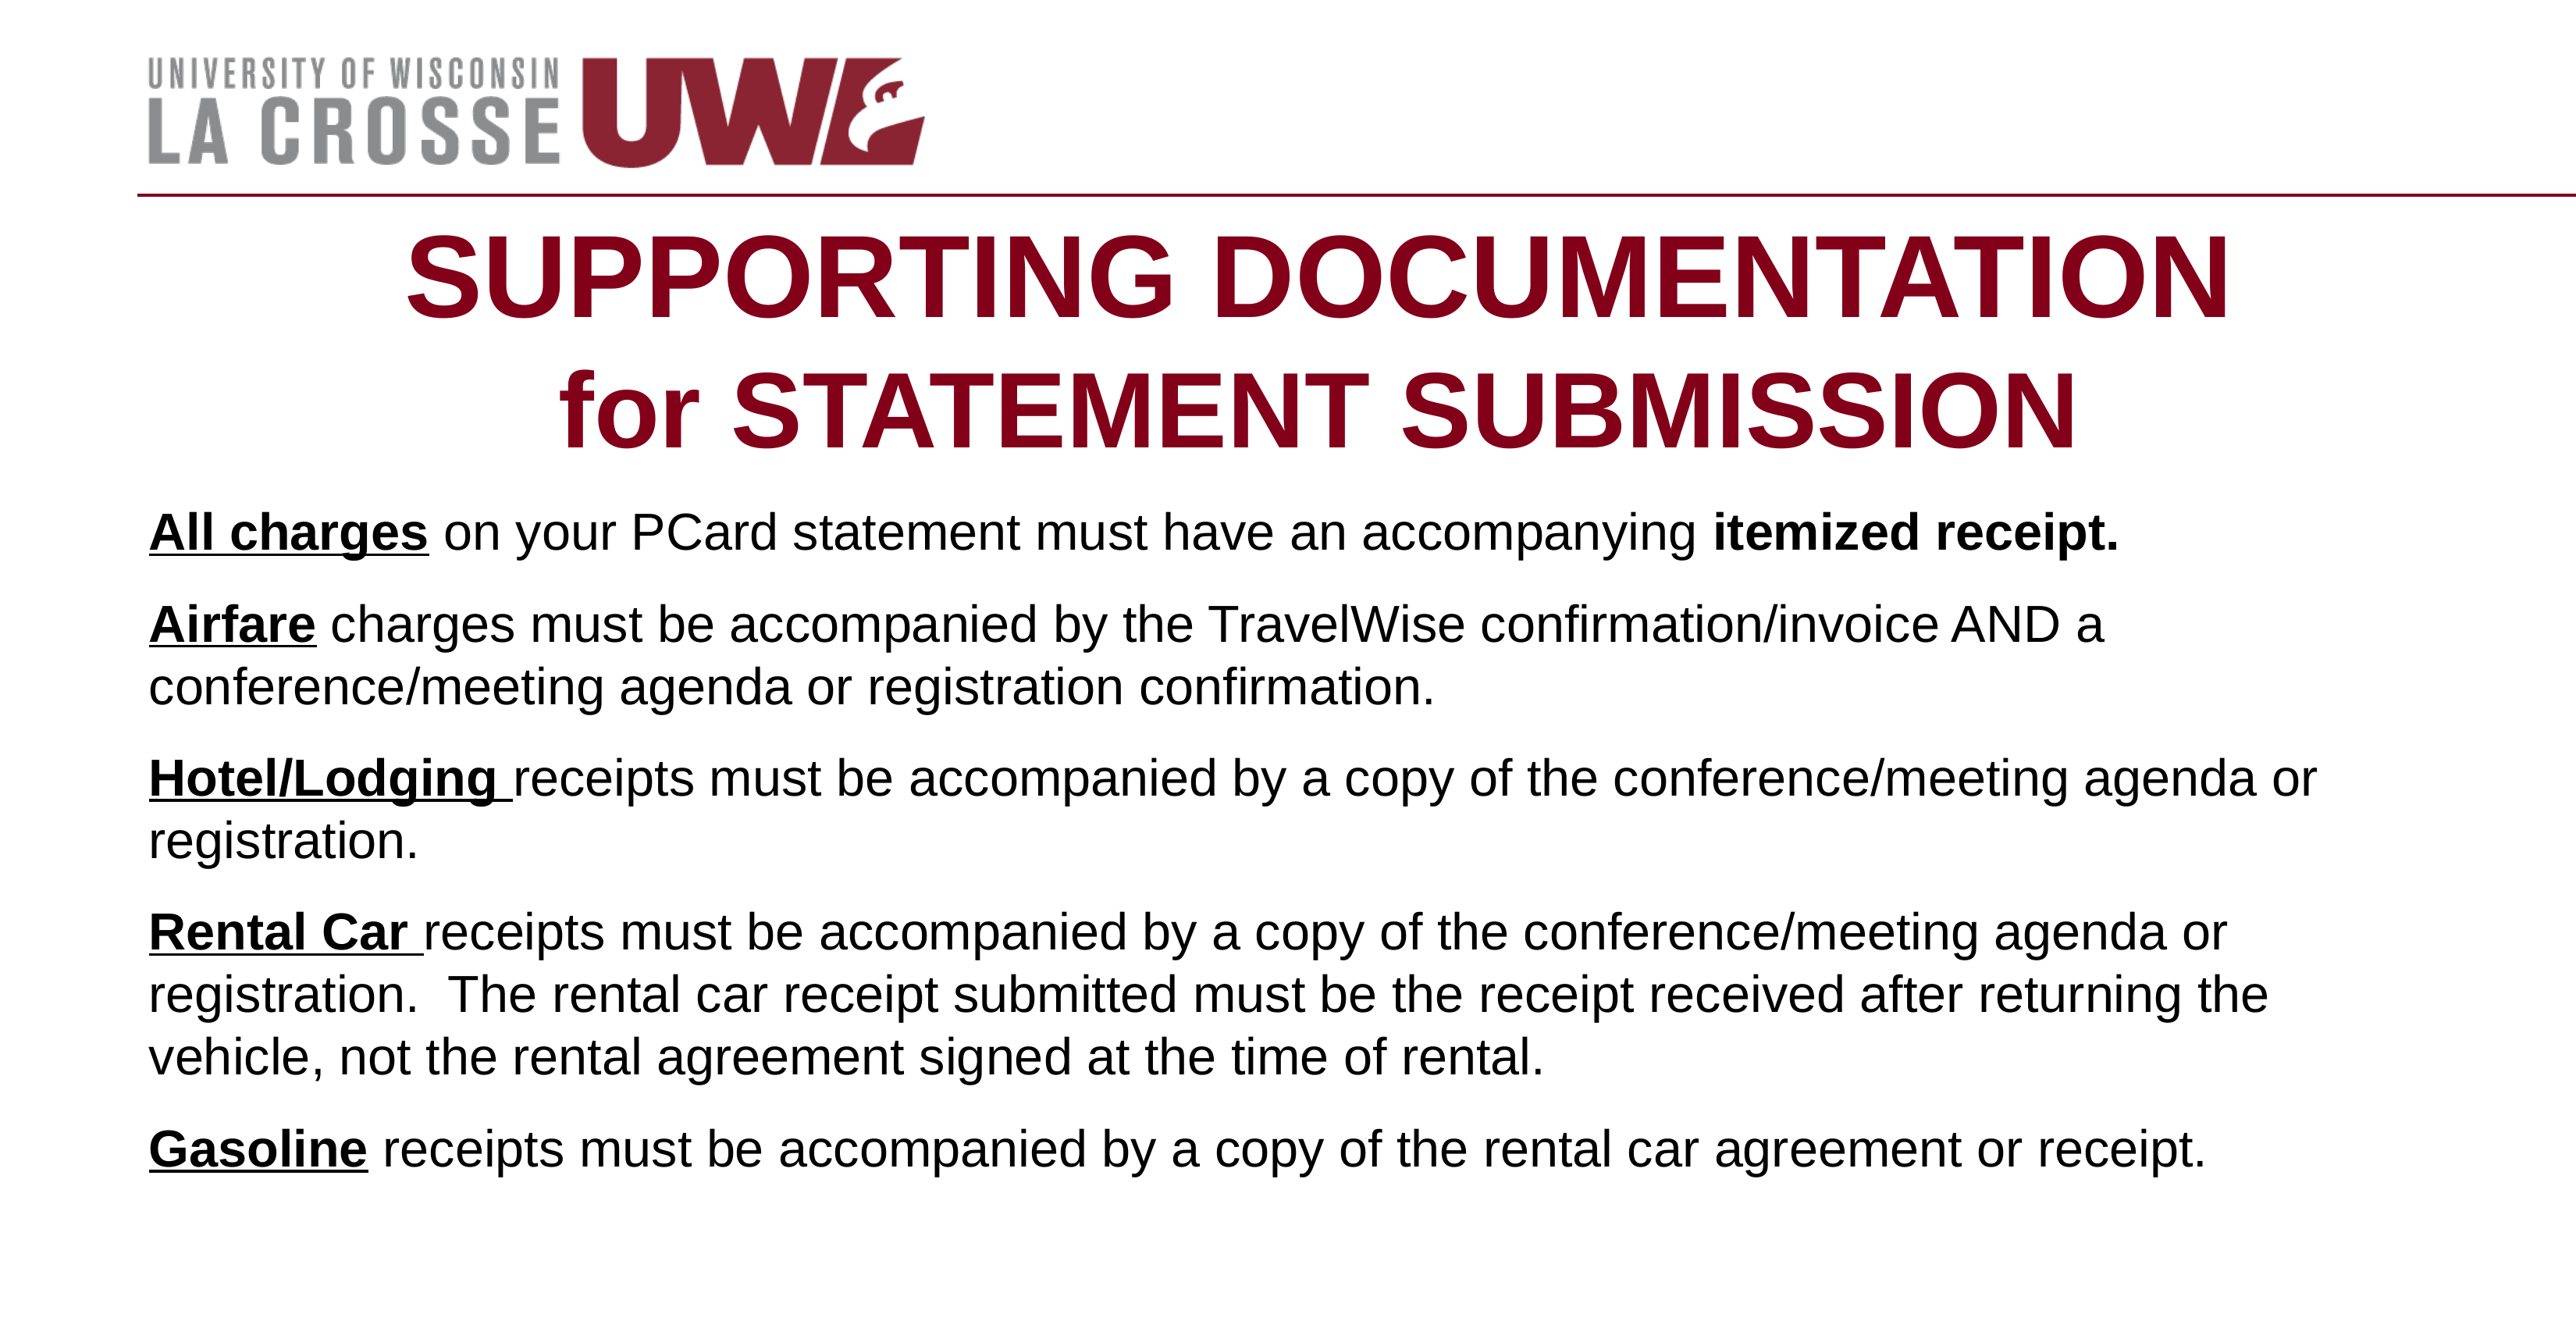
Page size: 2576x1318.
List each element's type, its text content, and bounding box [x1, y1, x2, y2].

picture [137, 46, 931, 173]
text_box SUPPORTING DOCUMENTATION for STATEMENT SUBMISSION [330, 196, 2309, 476]
text_box All charges on your PCard statement must have an accompanying itemized receipt. Airfare charges must be accompanied by the TravelWise confirmation/invoice AND a conference/meeting agenda or registration confirmation. Hotel/Lodging receipts must be accompanied by a copy of the conference/meeting agenda or registration. Rental Car receipts must be accompanied by a copy of the conference/meeting agenda or registration. The rental car receipt submitted must be the receipt received after returning the vehicle, not the rental agreement signed at the time of rental. Gasoline receipts must be accompanied by a copy of the rental car agreement or receipt. [137, 492, 2452, 1183]
